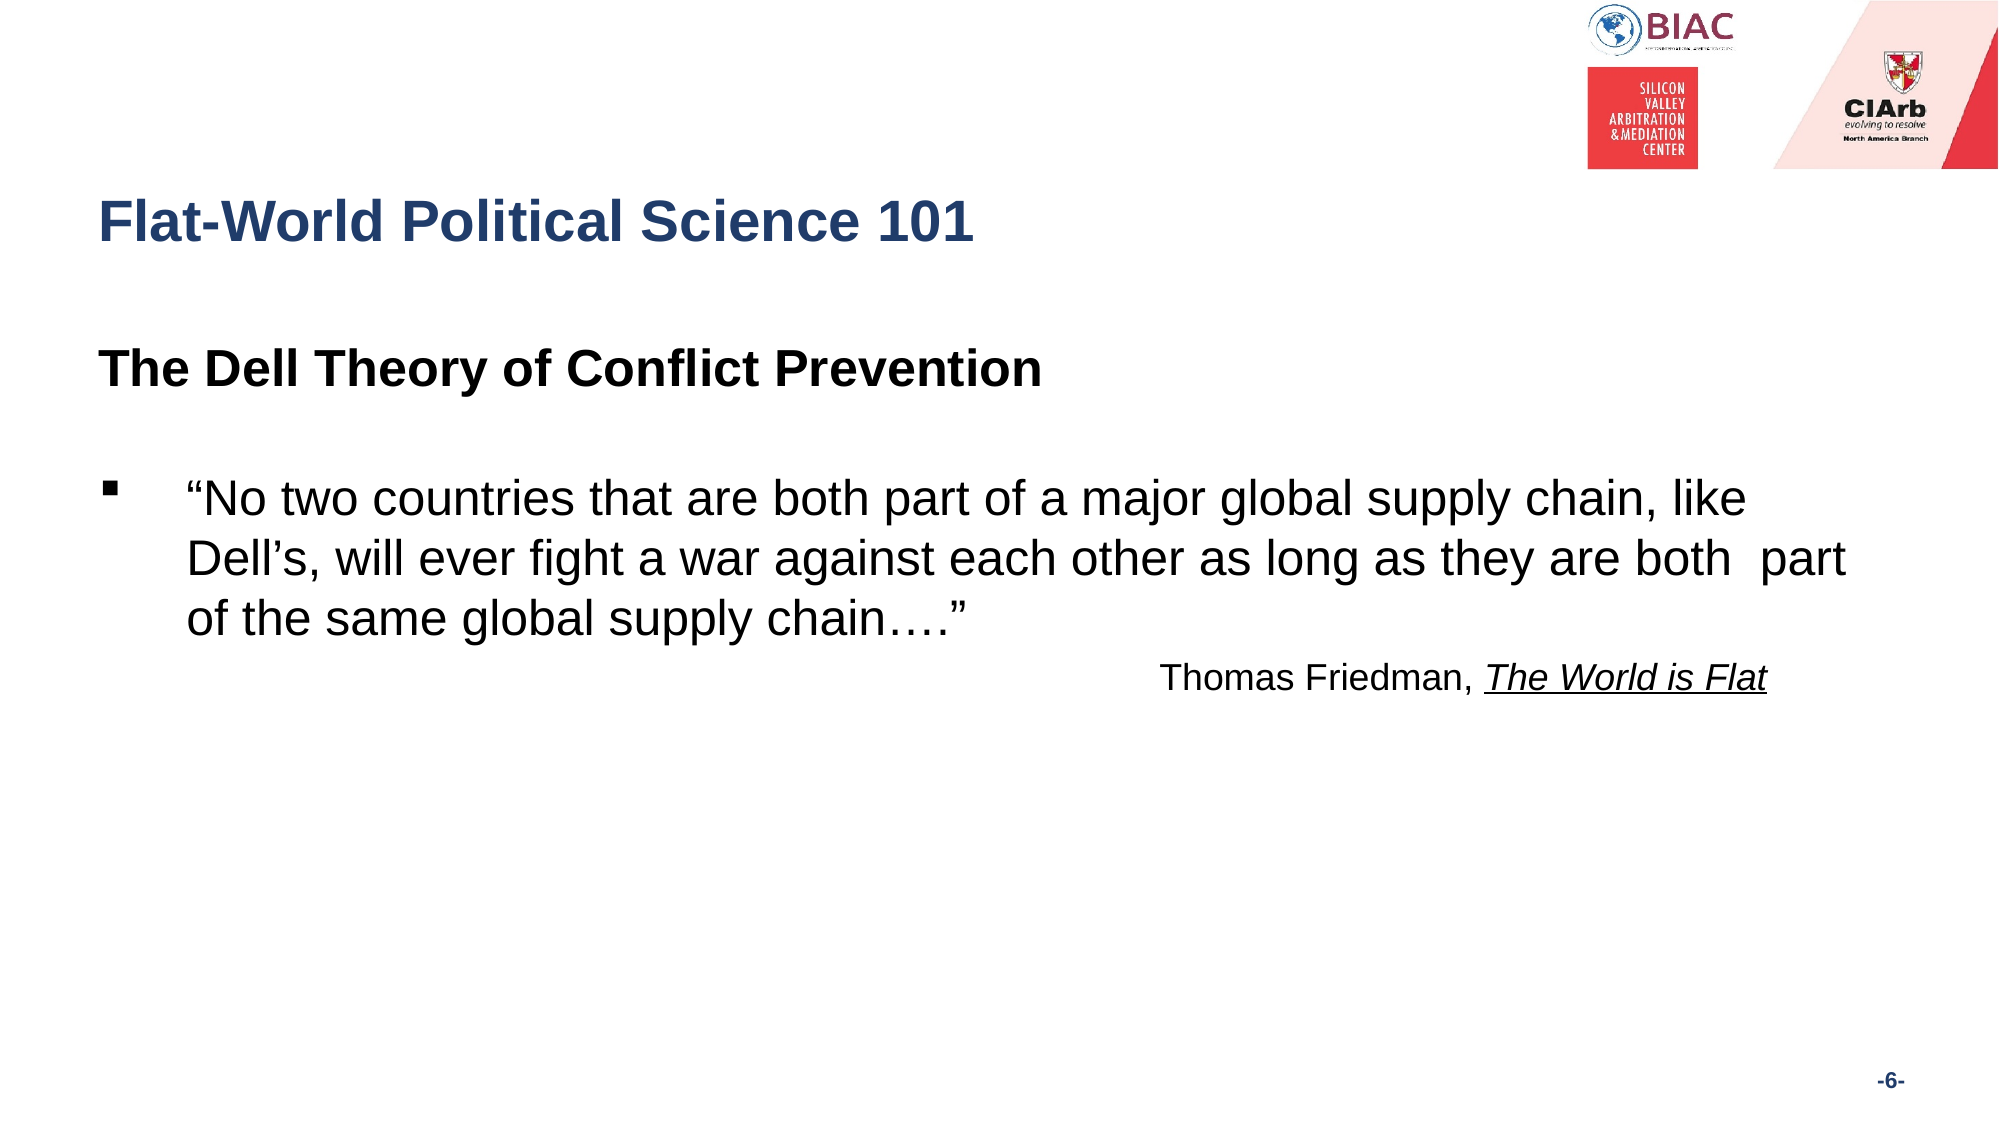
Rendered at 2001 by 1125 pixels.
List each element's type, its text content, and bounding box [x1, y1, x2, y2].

slide_number -6- [1862, 1058, 1960, 1119]
list The Dell Theory of Conflict Prevention “No two countries that are both part of a major global supply chain, like Dell’s, will ever fight a war against each other as long as they are both part of the same global supply chain….” Thomas Friedman, The World is Flat [82, 326, 1912, 1023]
title Flat-World Political Science 101 [82, 145, 1912, 292]
picture [1584, 0, 2000, 170]
